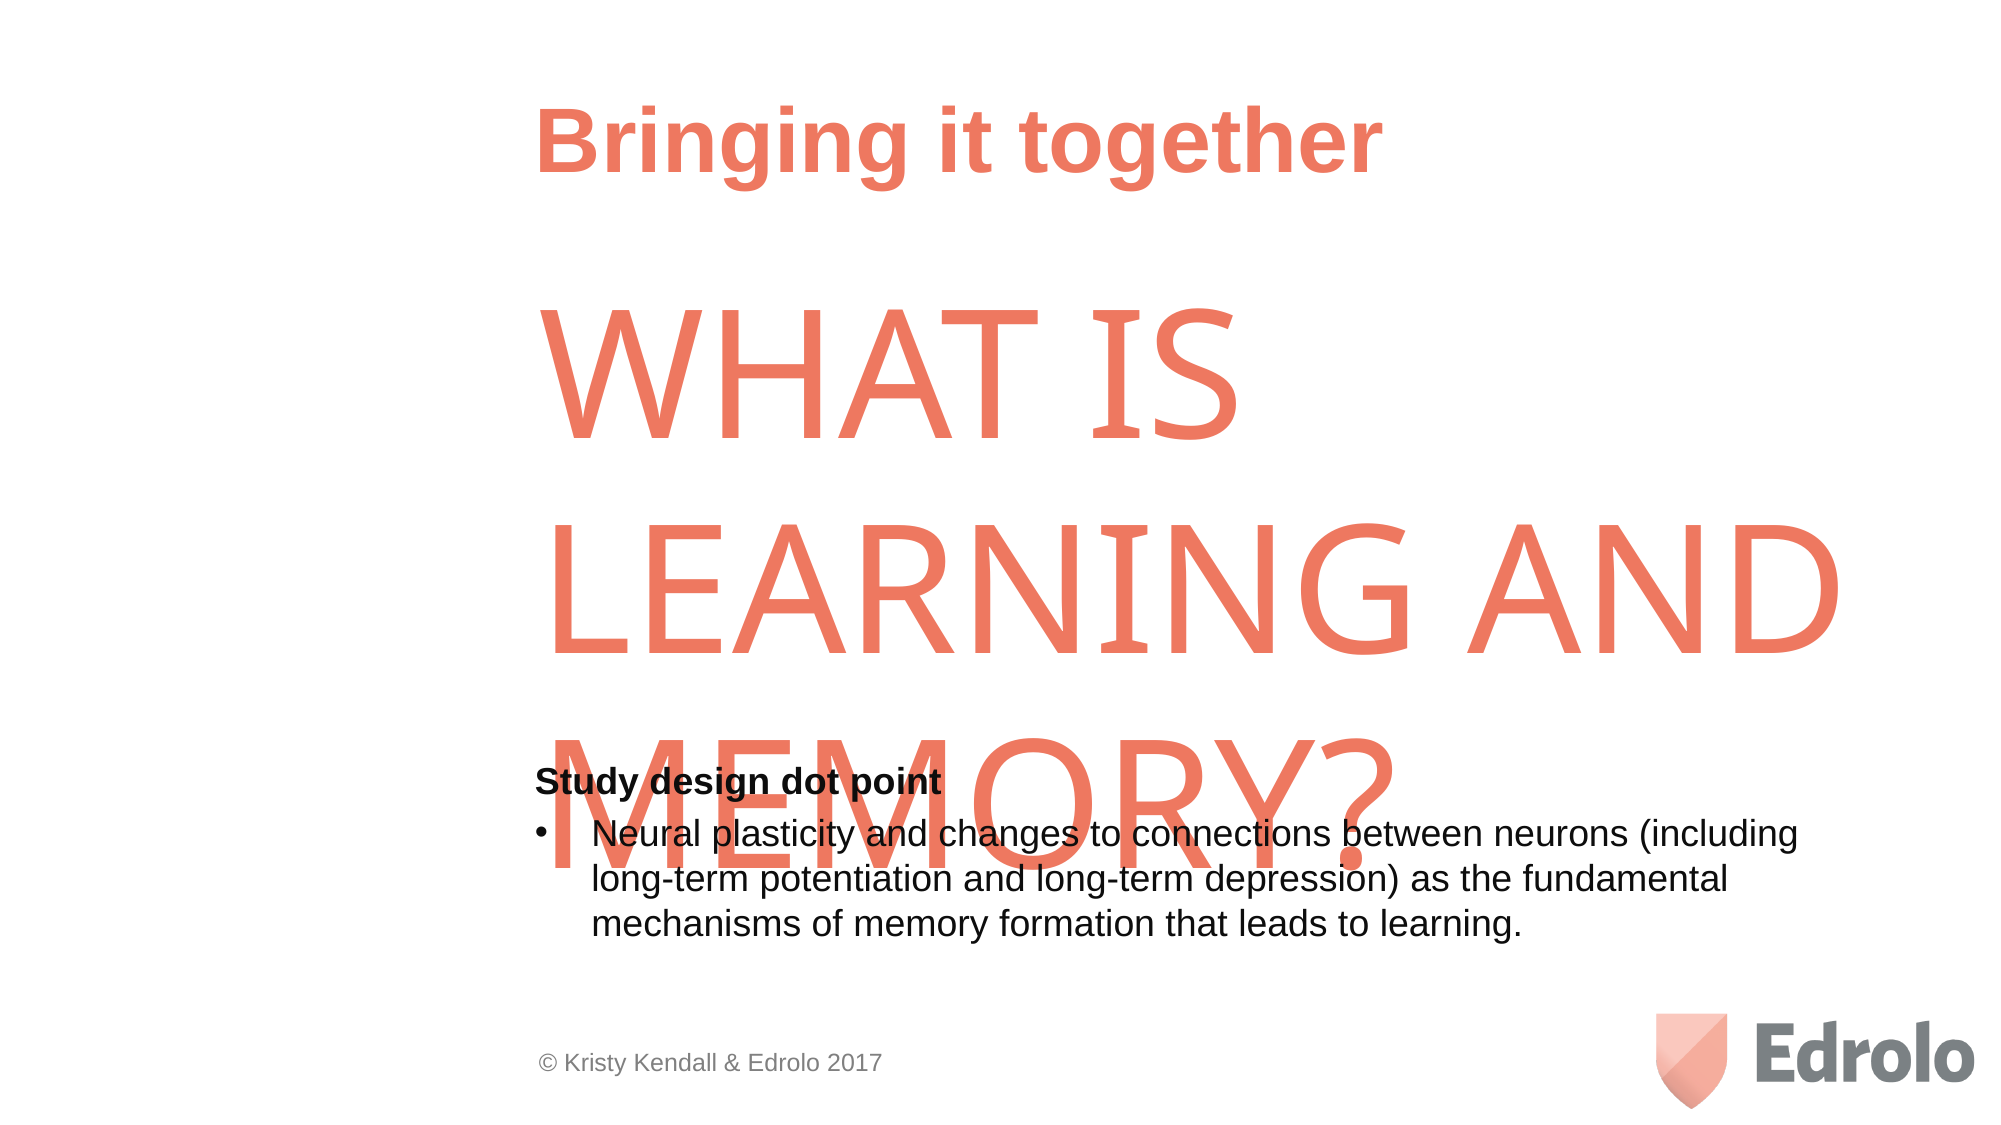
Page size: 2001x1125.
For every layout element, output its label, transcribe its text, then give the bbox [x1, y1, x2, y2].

text_box WHAT IS LEARNING AND MEMORY? [523, 251, 1903, 912]
text_box Bringing it together [523, 74, 1888, 263]
text_box © Kristy Kendall & Edrolo 2017 [523, 1039, 1199, 1099]
text_box Study design dot point Neural plasticity and changes to connections between neurons (including long-term potentiation and long-term depression) as the fundamental mechanisms of memory formation that leads to learning. [523, 751, 1831, 989]
